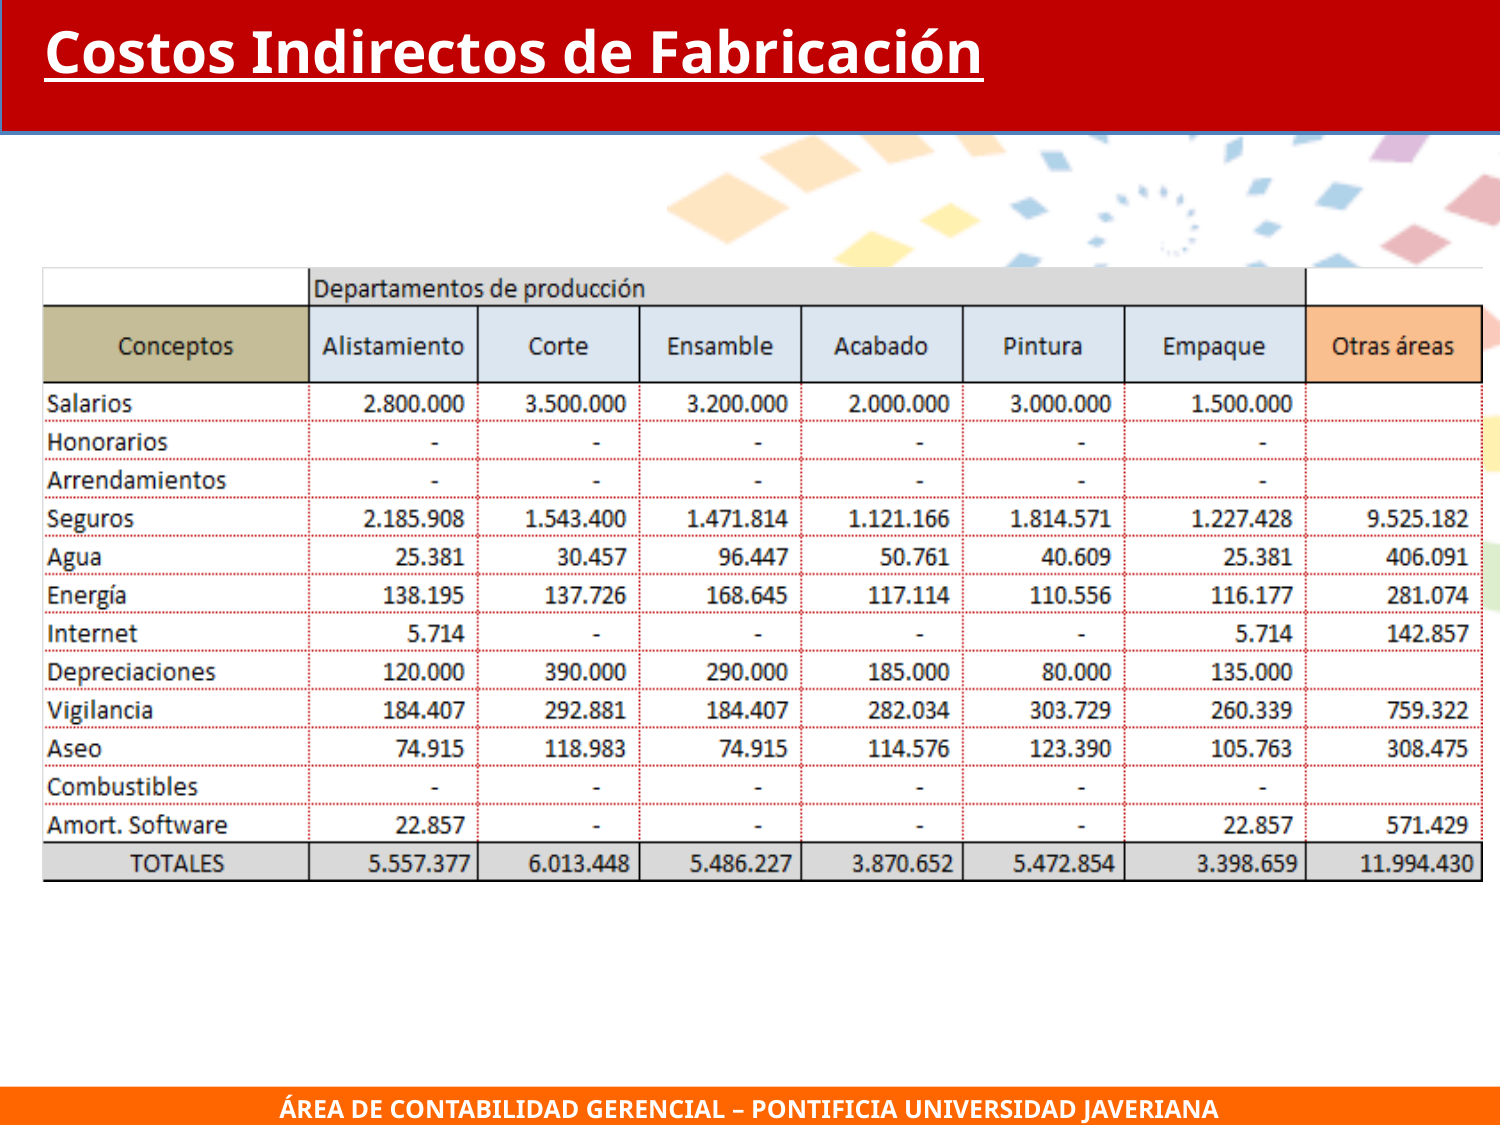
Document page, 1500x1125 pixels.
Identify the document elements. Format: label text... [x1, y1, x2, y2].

picture [42, 266, 1483, 882]
text_box [0, 0, 1500, 135]
text_box Costos Indirectos de Fabricación [29, 7, 1447, 93]
